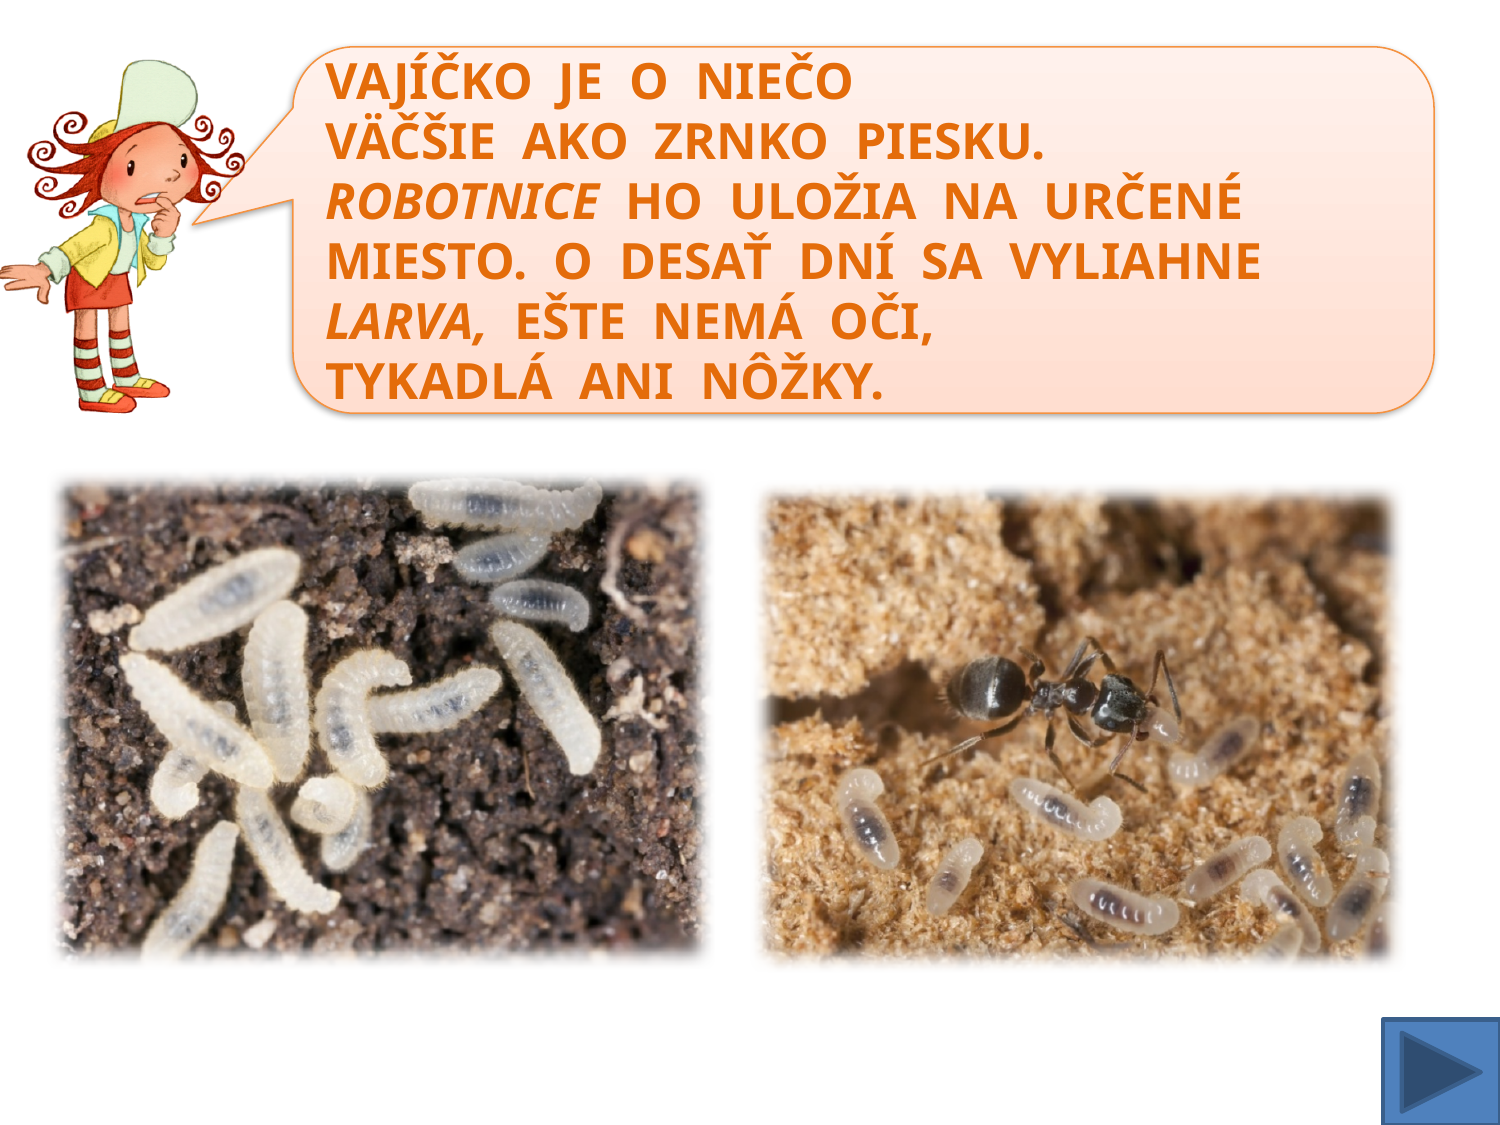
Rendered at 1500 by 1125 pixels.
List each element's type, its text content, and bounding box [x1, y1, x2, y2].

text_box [46, 468, 1407, 973]
text_box [1381, 1017, 1500, 1125]
picture [0, 46, 260, 423]
text_box VAJÍČKO JE O NIEČO VÄČŠIE AKO ZRNKO PIESKU. ROBOTNICE HO ULOŽIA NA URČENÉ MIESTO. O DESAŤ DNÍ SA VYLIAHNE LARVA, EŠTE NEMÁ OČI, TYKADLÁ ANI NÔŽKY. [264, 46, 1435, 414]
